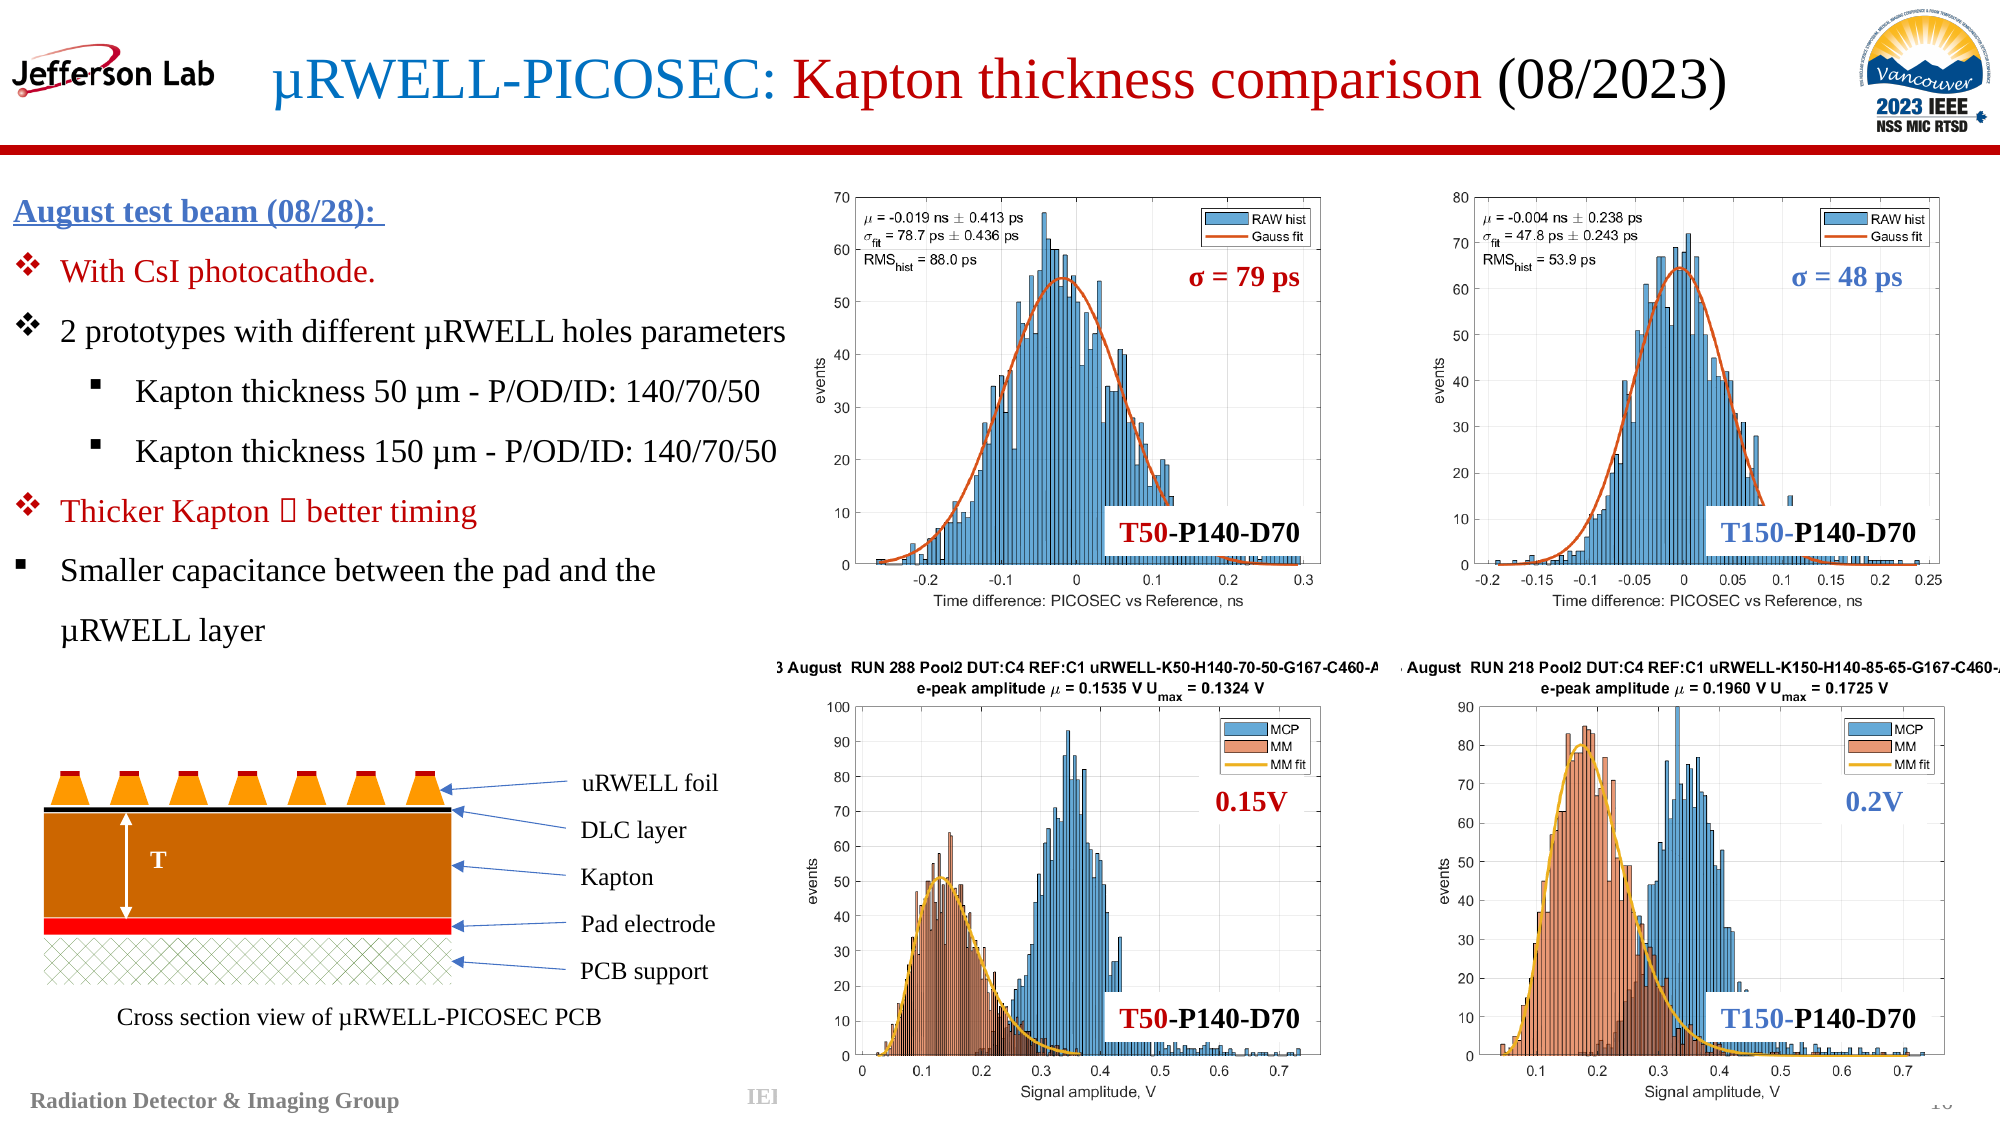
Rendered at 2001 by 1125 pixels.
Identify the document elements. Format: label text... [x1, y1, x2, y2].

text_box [777, 163, 1378, 1105]
picture [0, 37, 234, 113]
footer IEEE NSS MIC RTSD 2023 Vancouver - 11/04/2023 [624, 1065, 1375, 1125]
text_box µRWELL-PICOSEC: Kapton thickness comparison (08/2023) [249, 0, 1750, 150]
text_box August test beam (08/28): With CsI photocathode. 2 prototypes with different µRWELL holes parameters Kapton thickness 50 µm - P/OD/ID: 140/70/50 Kapton thickness 150 µm - P/OD/ID: 140/70/50 Thicker Kapton  better timing Smaller capacitance between the pad and the µRWELL layer [0, 161, 814, 656]
picture [1850, 0, 2000, 150]
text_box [43, 758, 737, 1039]
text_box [1396, 163, 2000, 1105]
